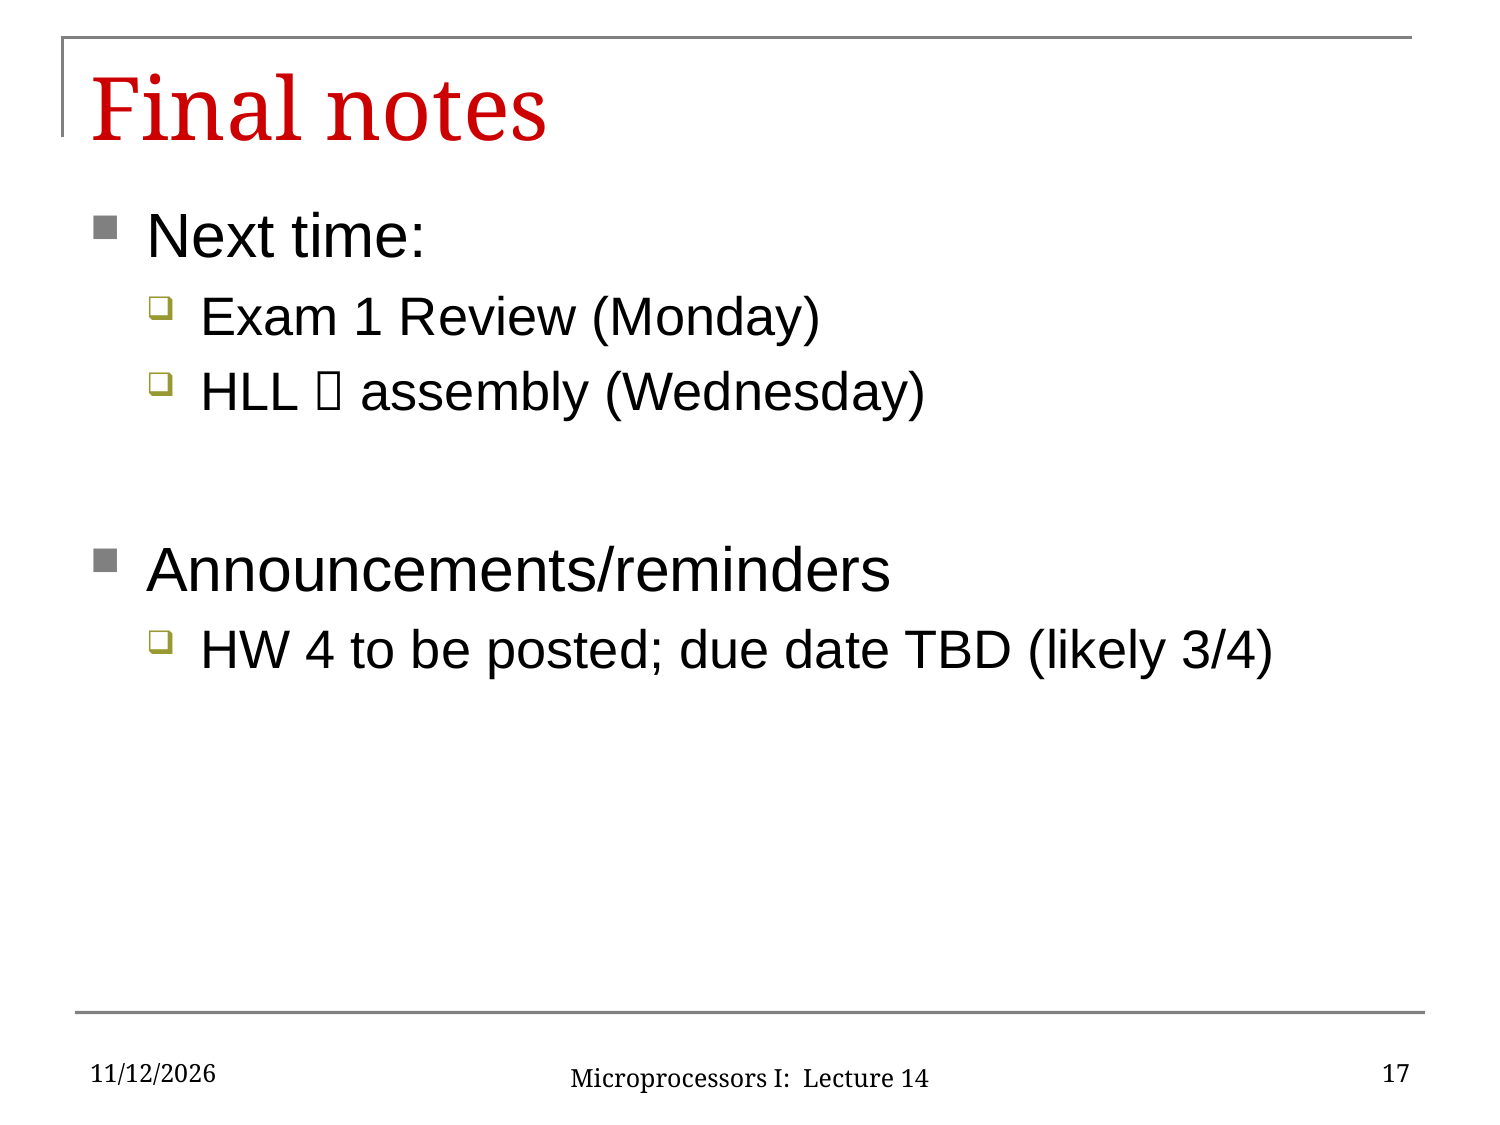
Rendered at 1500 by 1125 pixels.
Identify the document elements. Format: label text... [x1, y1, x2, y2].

footer Microprocessors I: Lecture 14 [512, 1024, 988, 1101]
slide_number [74, 1023, 426, 1100]
slide_number 17 [1074, 1023, 1426, 1100]
title Final notes [75, 45, 1425, 163]
list Next time: Exam 1 Review (Monday) HLL  assembly (Wednesday) Announcements/reminders HW 4 to be posted; due date TBD (likely 3/4) [75, 187, 1425, 1006]
